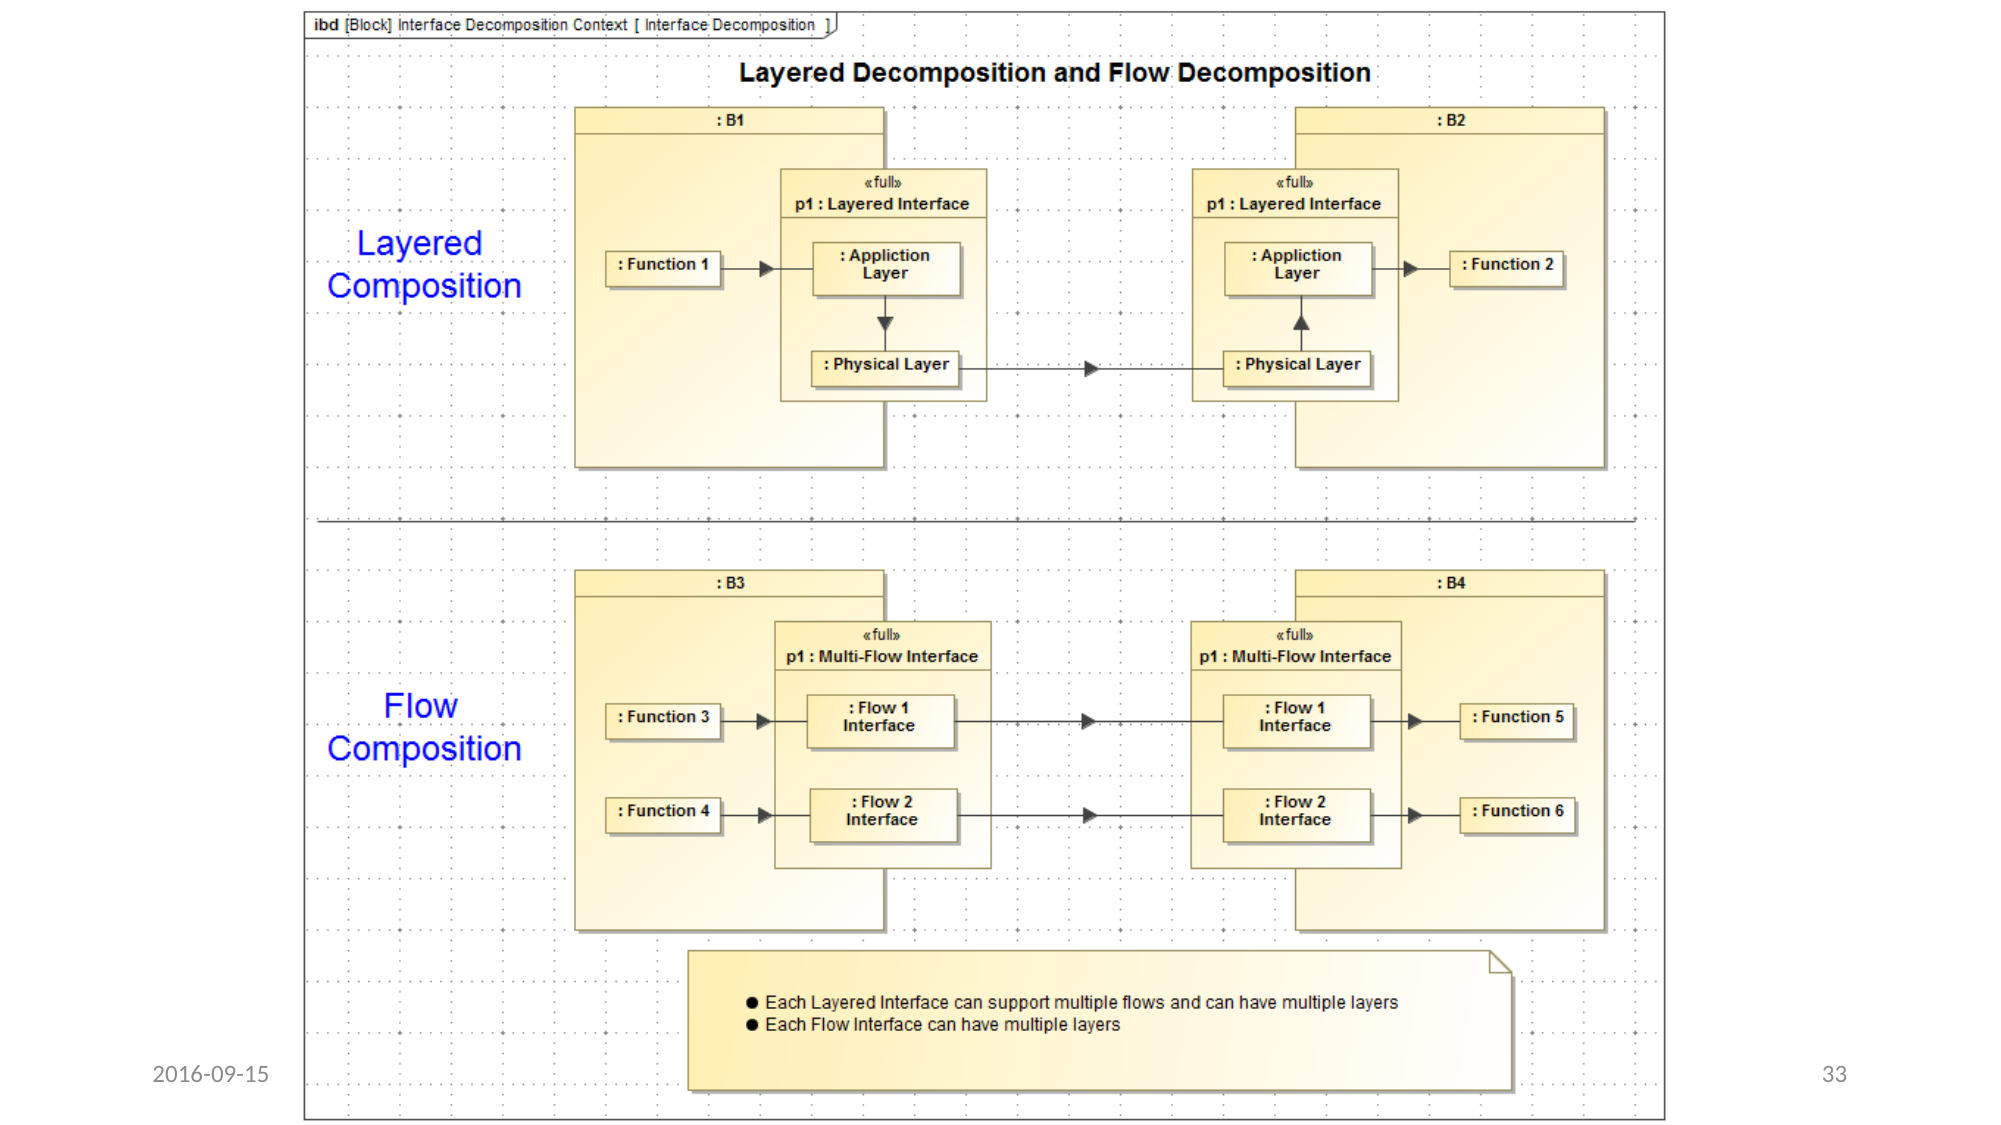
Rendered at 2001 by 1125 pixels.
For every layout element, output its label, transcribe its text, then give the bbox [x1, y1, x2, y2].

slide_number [137, 1042, 298, 1103]
picture [298, 7, 1673, 1125]
slide_number 33 [1673, 1042, 1863, 1103]
